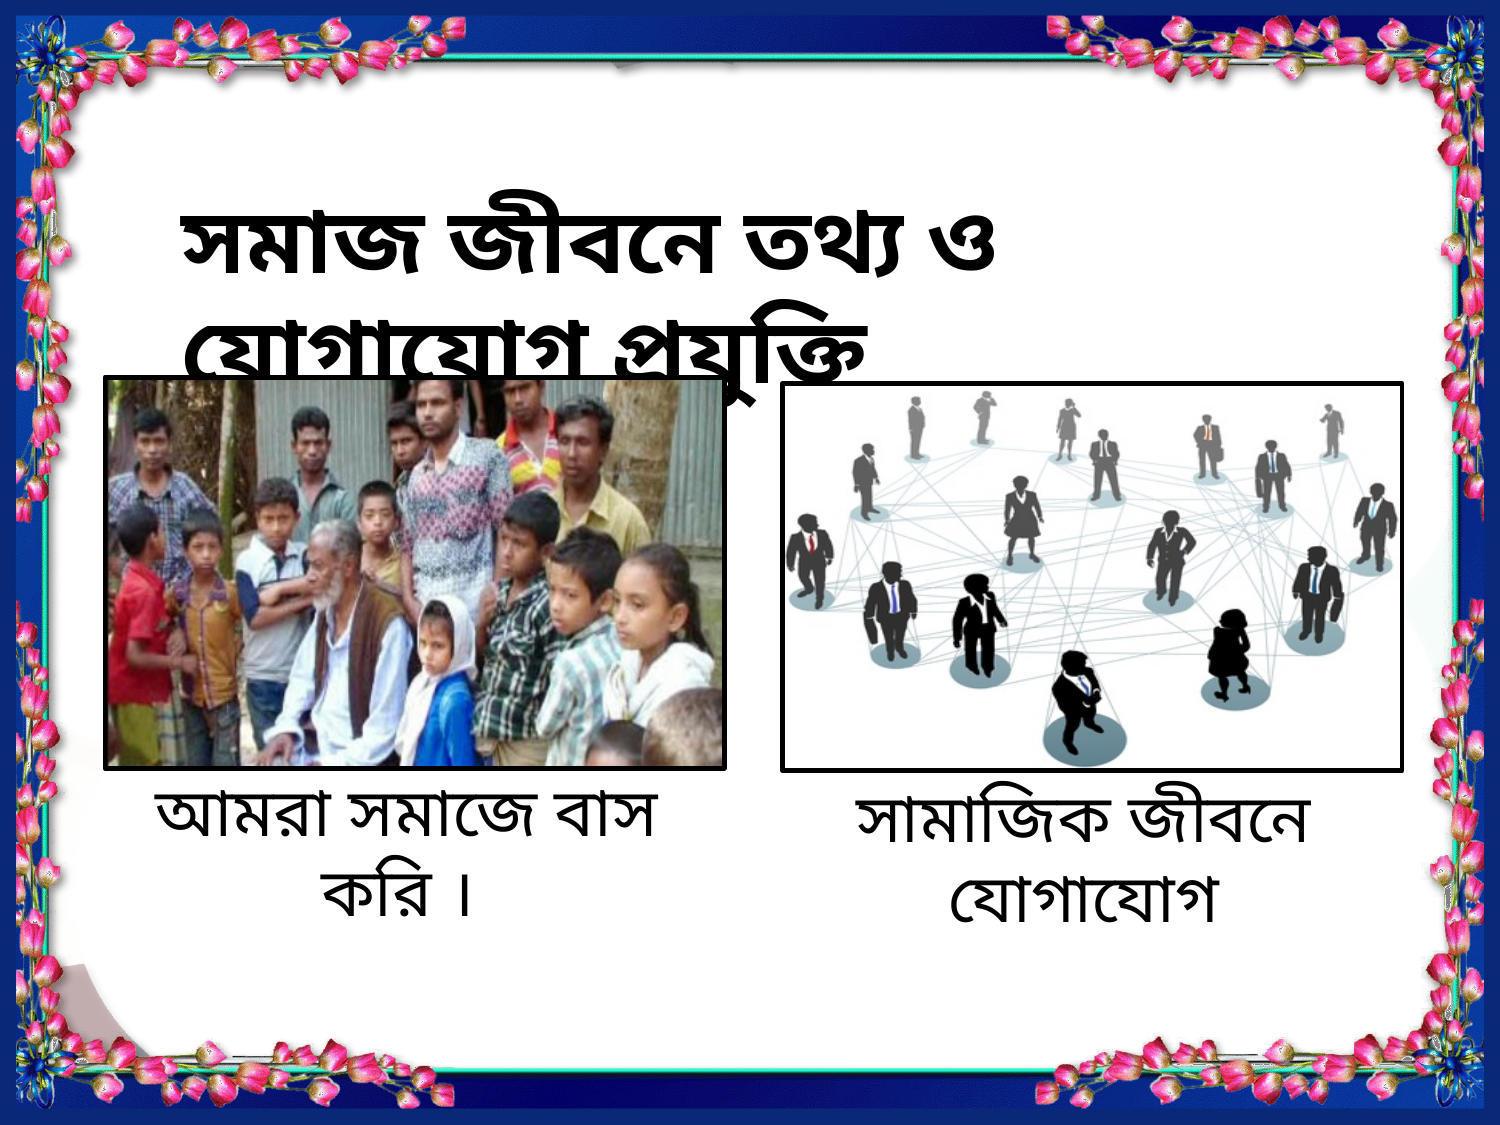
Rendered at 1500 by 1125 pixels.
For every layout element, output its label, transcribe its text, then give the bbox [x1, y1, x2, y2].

text_box সামাজিক জীবনে যোগাযোগ [747, 768, 1438, 944]
text_box আমরা সমাজে বাস করি । [91, 762, 722, 938]
picture [0, 0, 1500, 1125]
text_box সমাজ জীবনে তথ্য ও যোগাযোগ প্রযুক্তি [166, 174, 1329, 410]
